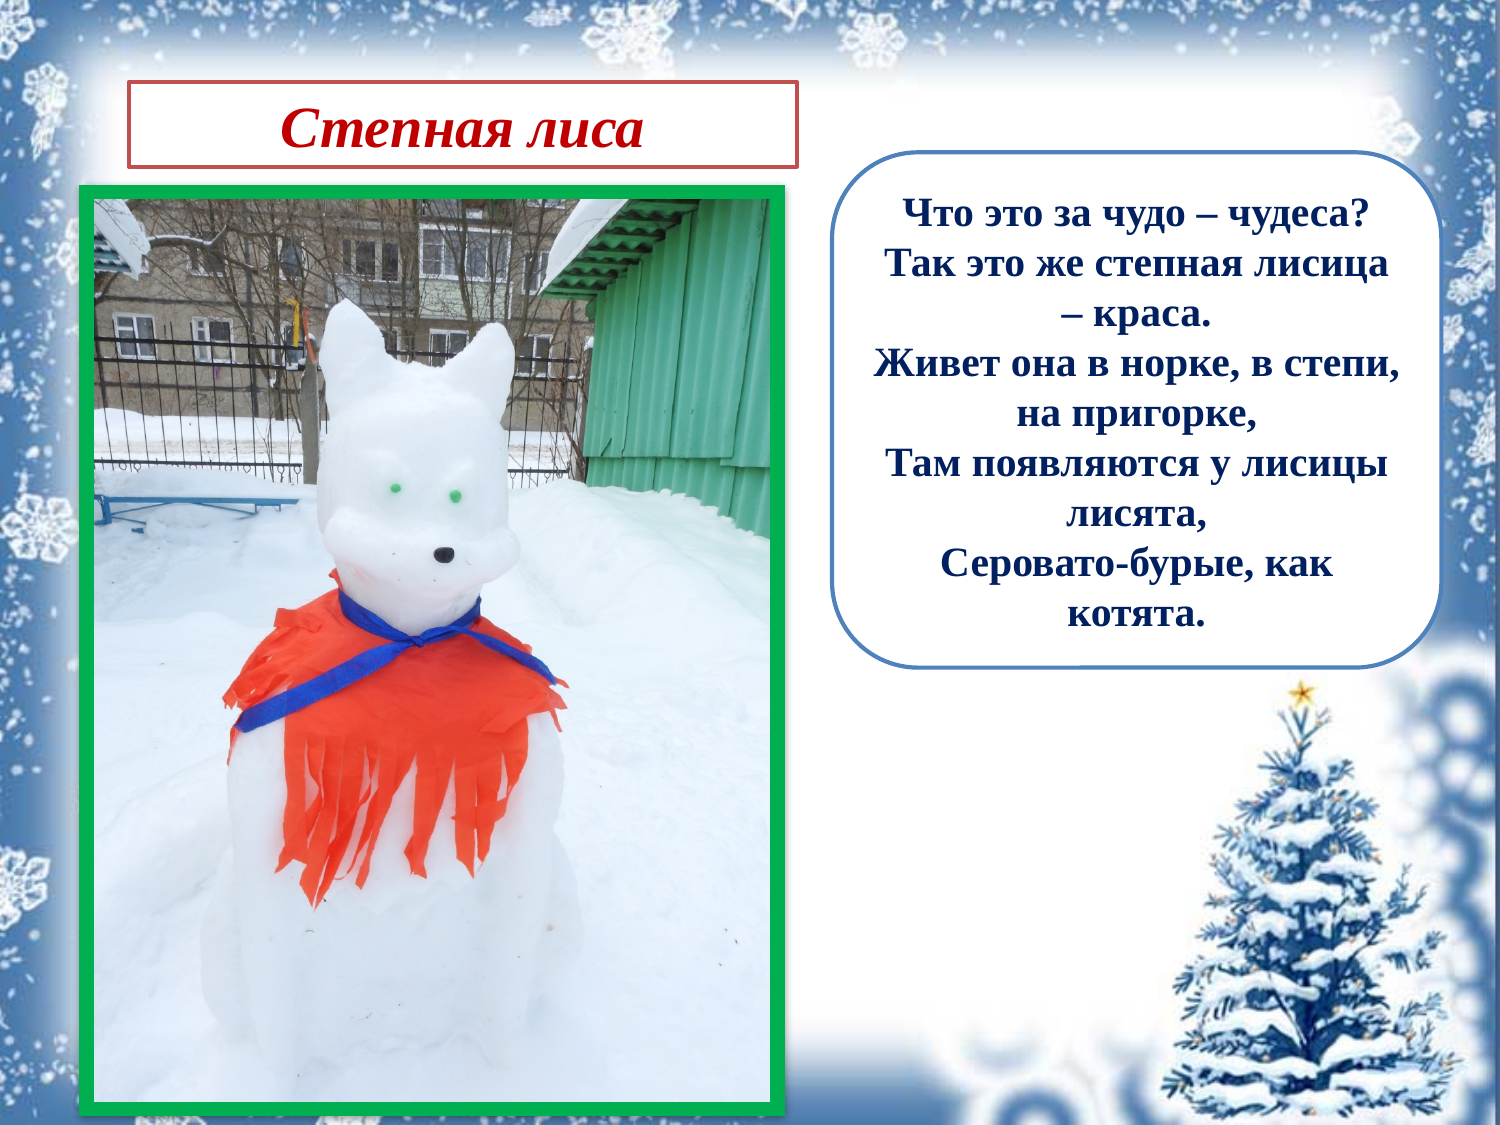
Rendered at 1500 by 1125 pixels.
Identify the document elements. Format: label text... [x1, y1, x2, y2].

text_box Степная лиса [127, 80, 799, 169]
picture [0, 0, 1500, 1125]
text_box Что это за чудо – чудеса? Так это же степная лисица – краса. Живет она в норке, в степи, на пригорке, Там появляются у лисицы лисята, Серовато-бурые, как котята. [829, 150, 1444, 670]
